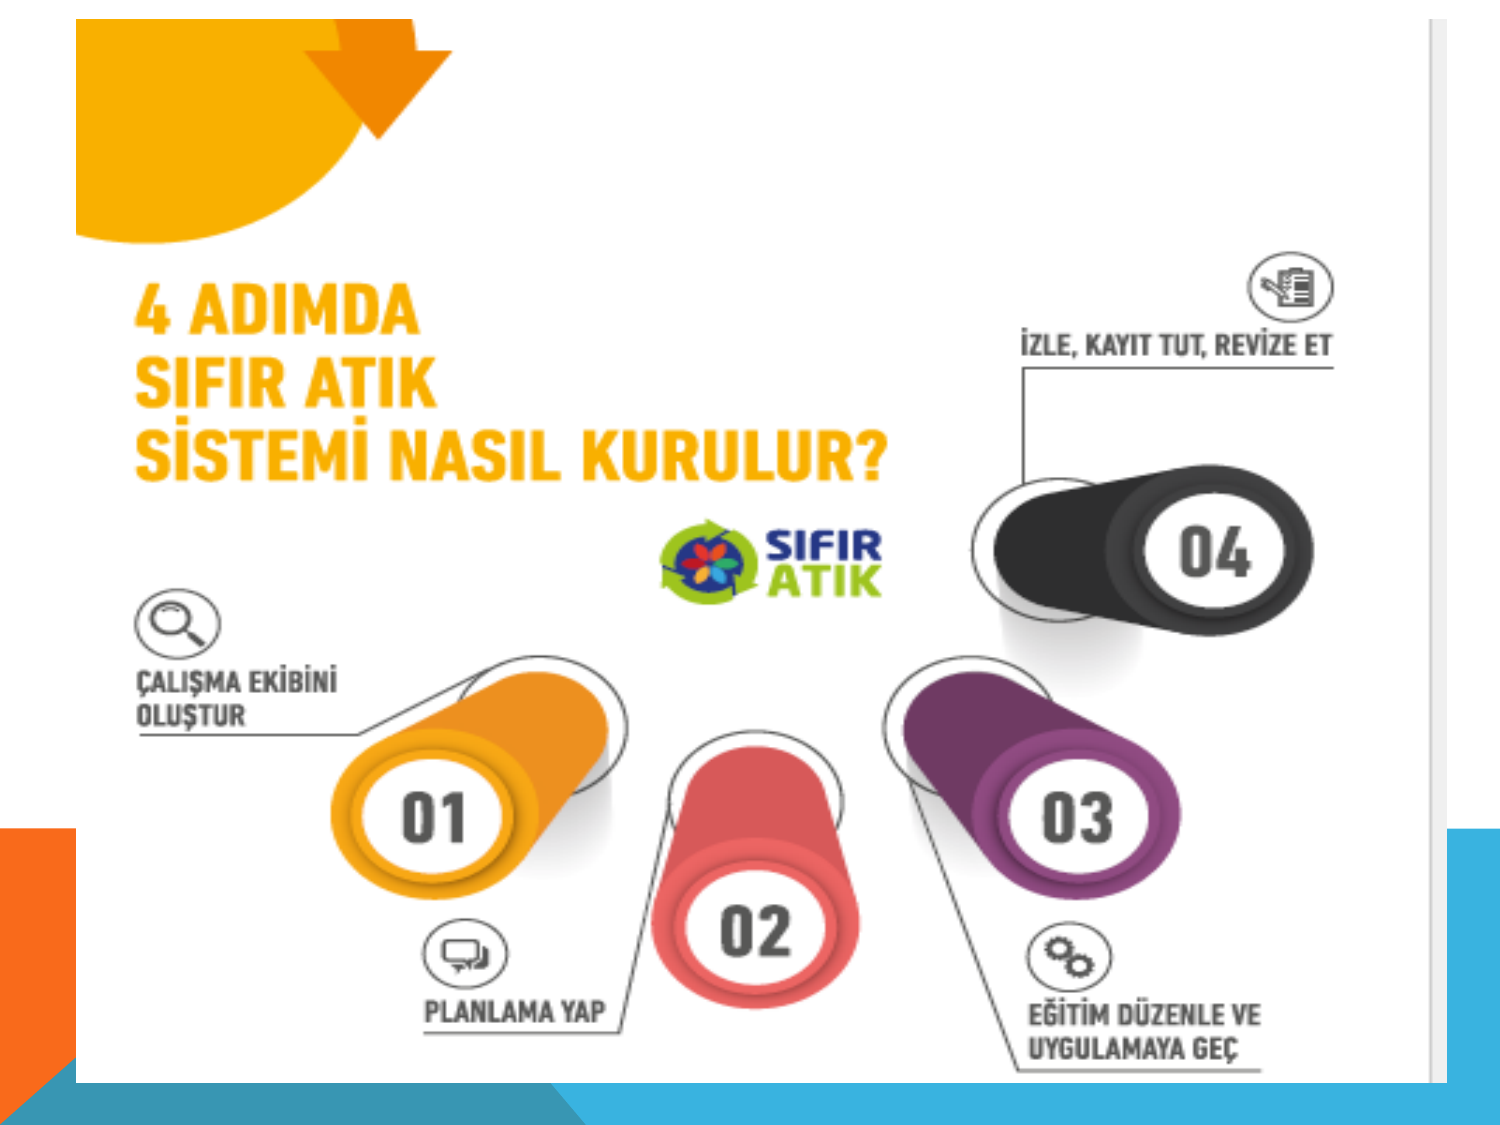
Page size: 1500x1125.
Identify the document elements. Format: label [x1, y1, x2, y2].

picture [76, 18, 1448, 1083]
